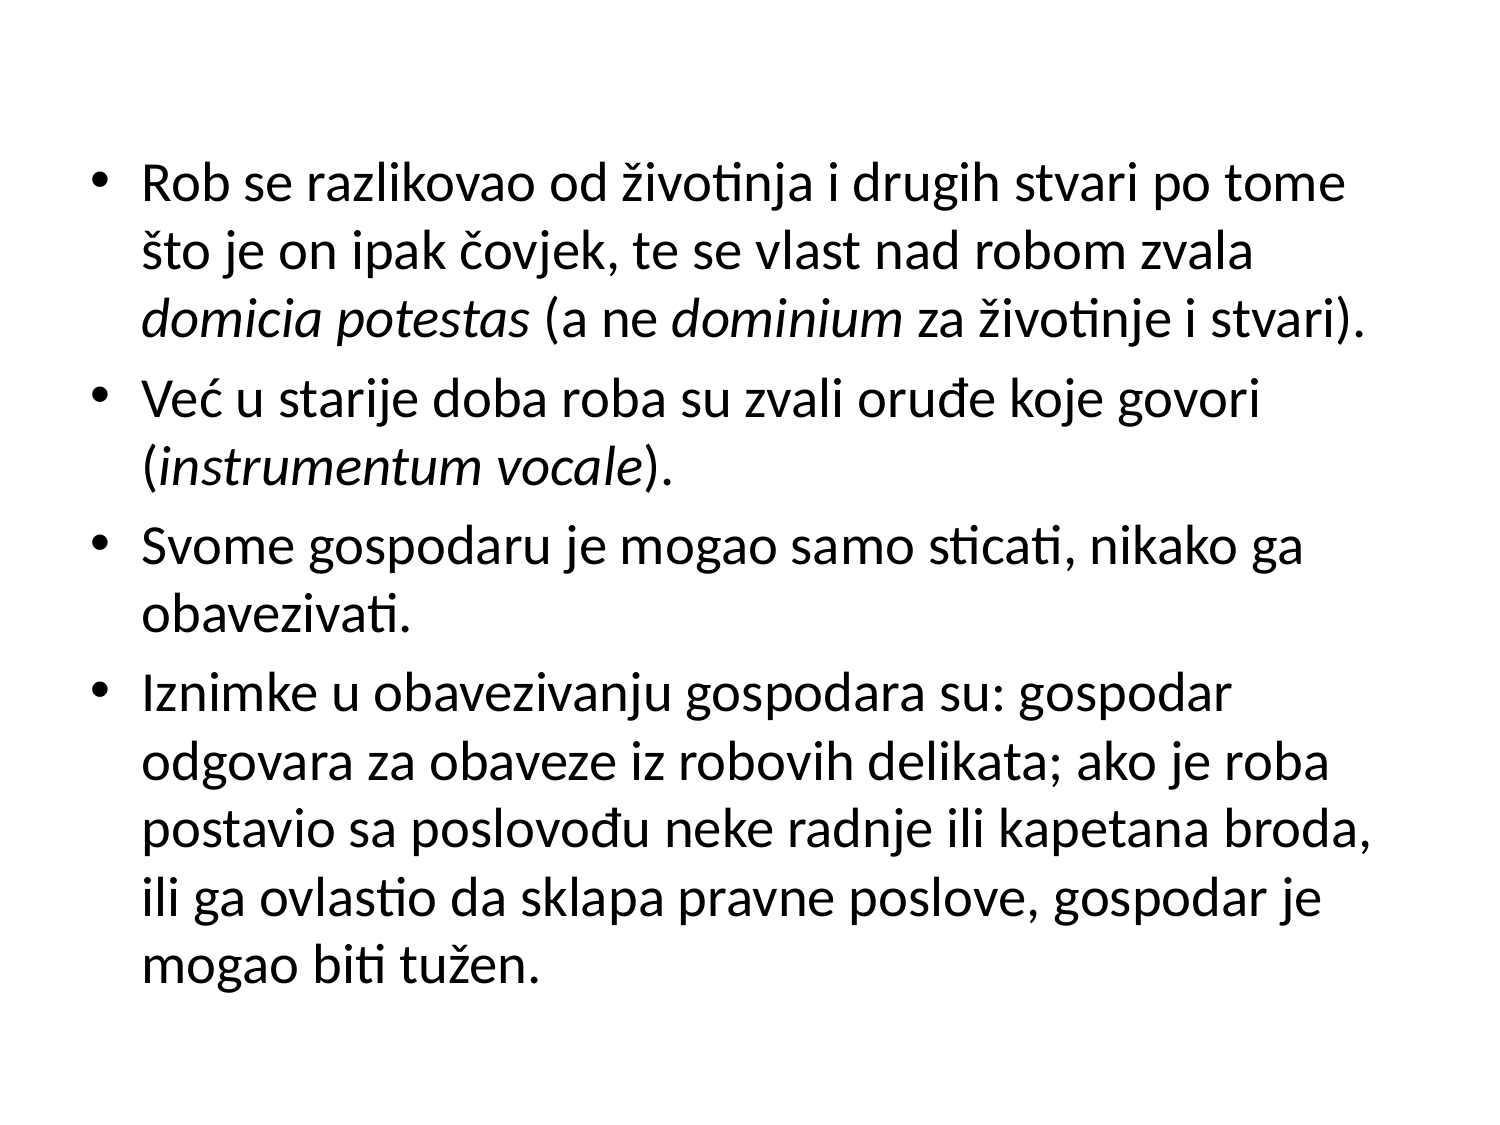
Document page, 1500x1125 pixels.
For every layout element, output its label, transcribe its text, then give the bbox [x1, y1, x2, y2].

list Rob se razlikovao od životinja i drugih stvari po tome što je on ipak čovjek, te se vlast nad robom zvala domicia potestas (a ne dominium za životinje i stvari). Već u starije doba roba su zvali oruđe koje govori (instrumentum vocale). Svome gospodaru je mogao samo sticati, nikako ga obavezivati. Iznimke u obavezivanju gospodara su: gospodar odgovara za obaveze iz robovih delikata; ako je roba postavio sa poslovođu neke radnje ili kapetana broda, ili ga ovlastio da sklapa pravne poslove, gospodar je mogao biti tužen. [75, 137, 1425, 1005]
